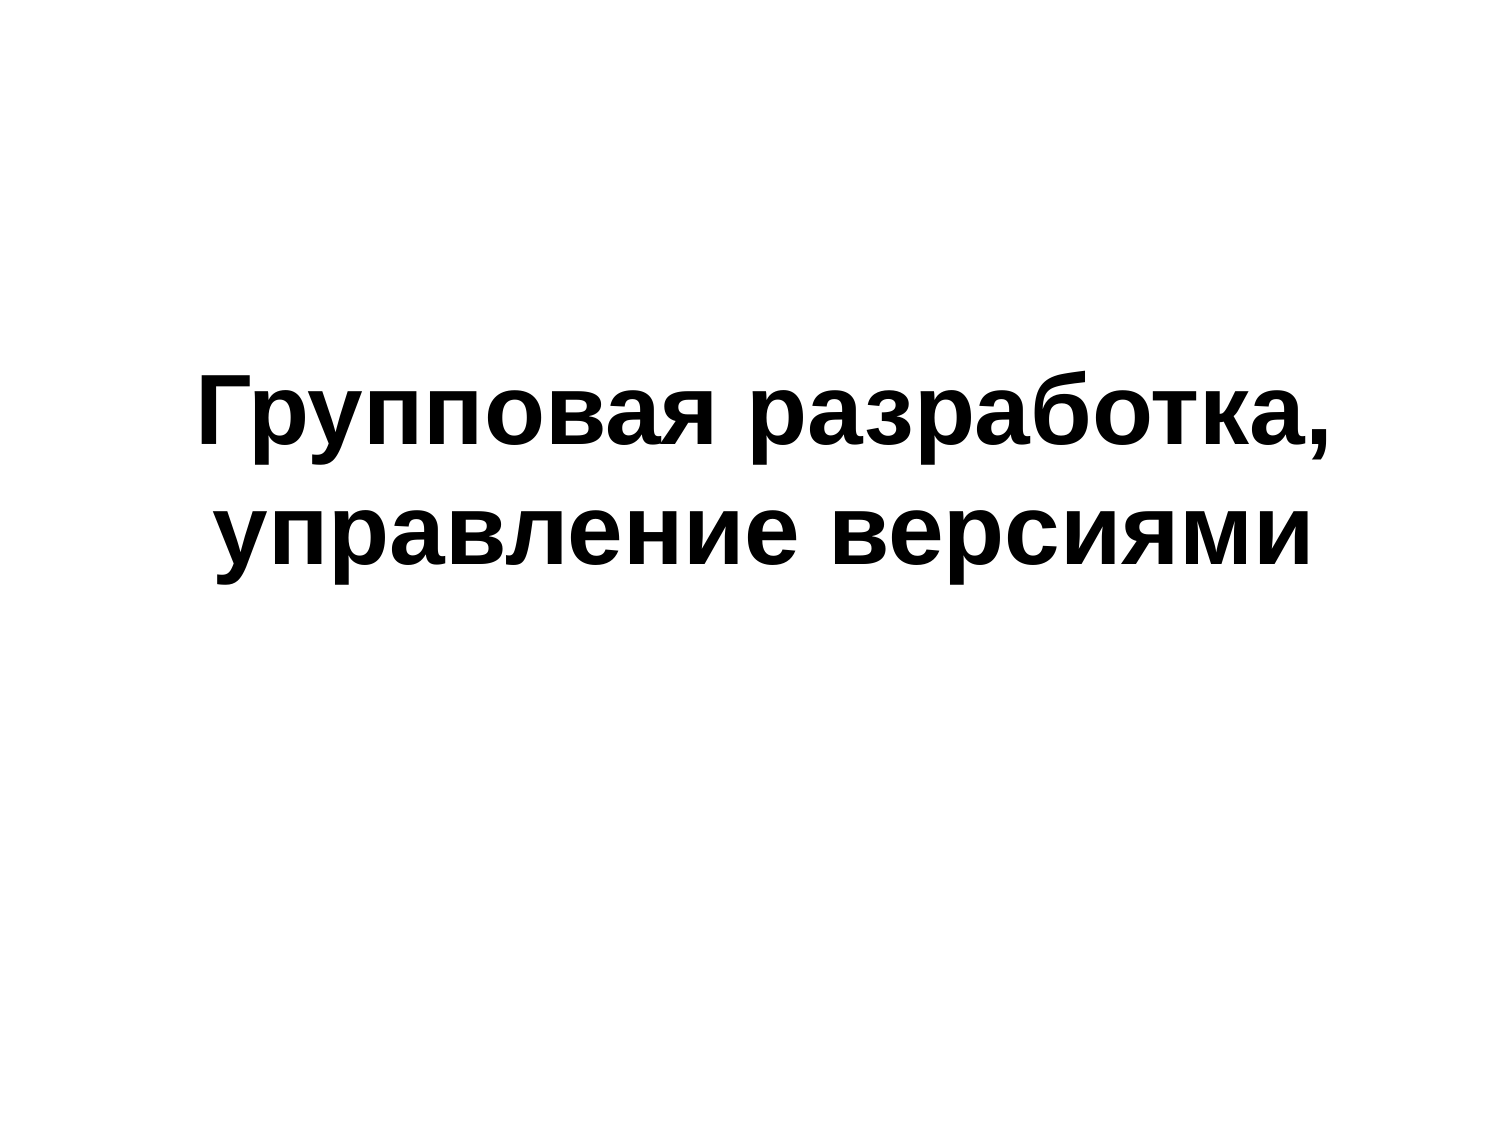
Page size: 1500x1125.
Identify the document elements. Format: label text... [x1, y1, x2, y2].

text_box Групповая разработка, управление версиями [75, 329, 1454, 600]
